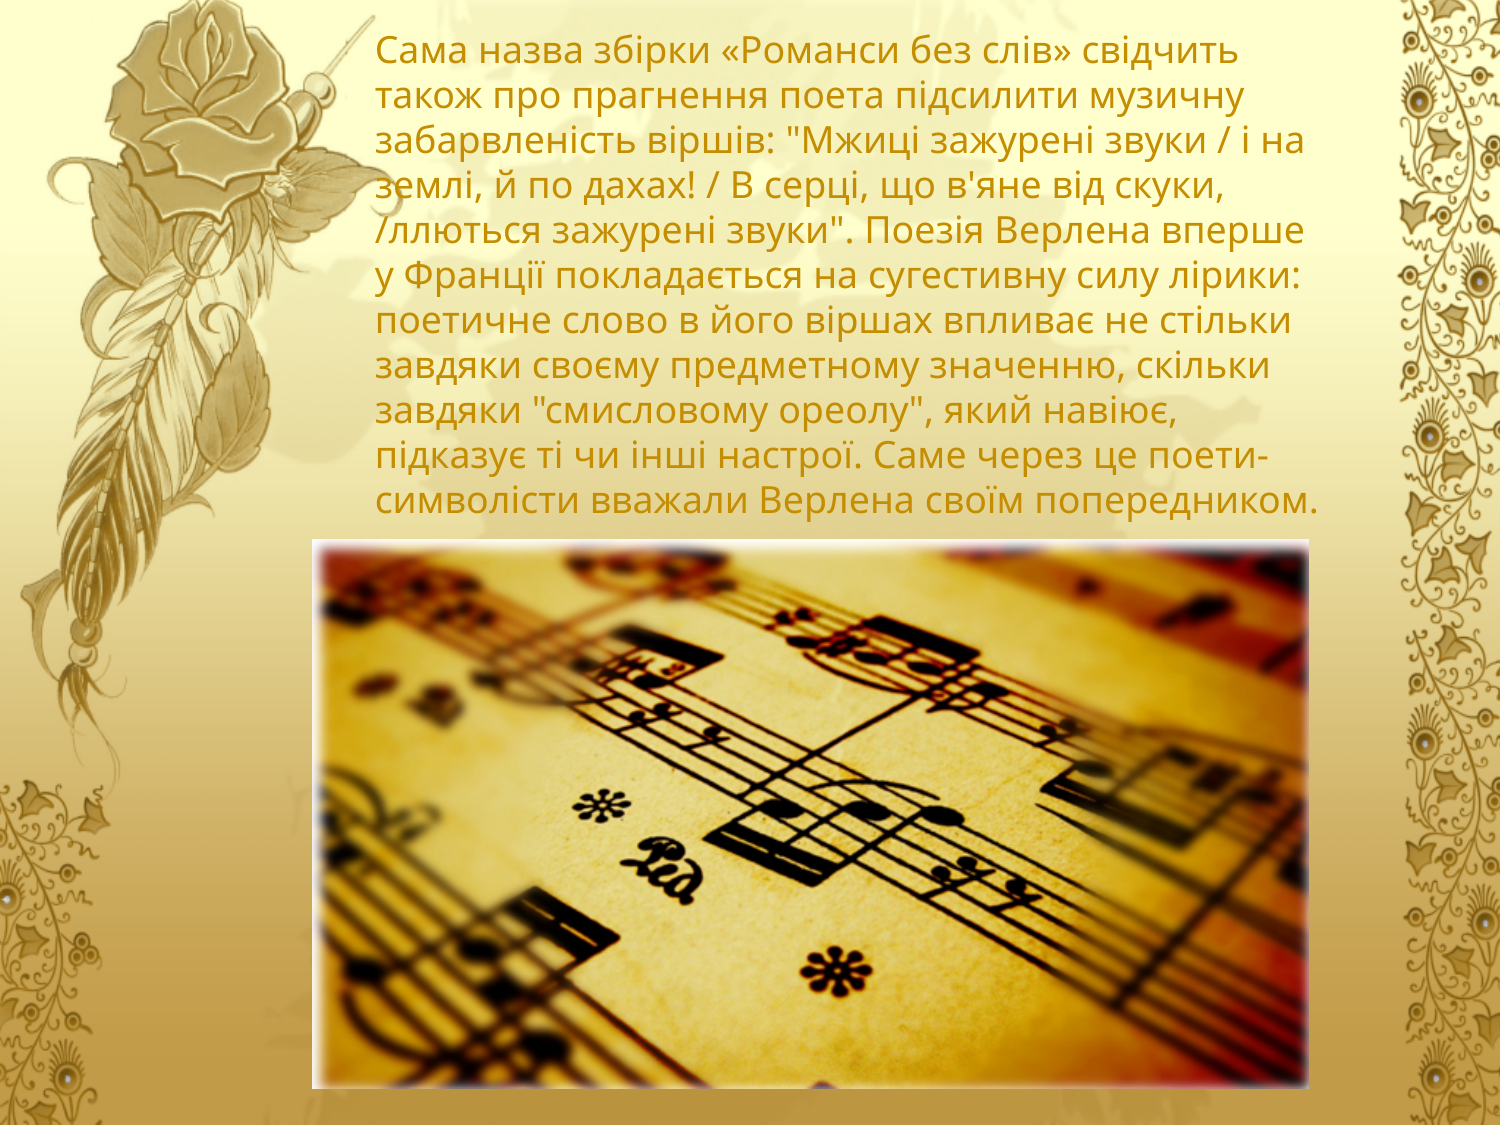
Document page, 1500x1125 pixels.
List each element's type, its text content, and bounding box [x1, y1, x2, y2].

picture [0, 0, 1500, 1125]
text_box Сама назва збірки «Романси без слів» свідчить також про прагнення поета підсилити музичну забарвленість віршів: "Мжиці зажурені звуки / і на землі, й по дахах! / В серці, що в'яне від скуки, /ллються зажурені звуки". Поезія Верлена вперше у Франції покладається на сугестивну силу лірики: поетичне слово в його віршах впливає не стільки завдяки своєму предметному значенню, скільки завдяки "смисловому ореолу", який навіює, підказує ті чи інші настрої. Саме через це поети-символісти вважали Верлена своїм попередником. [360, 19, 1341, 529]
